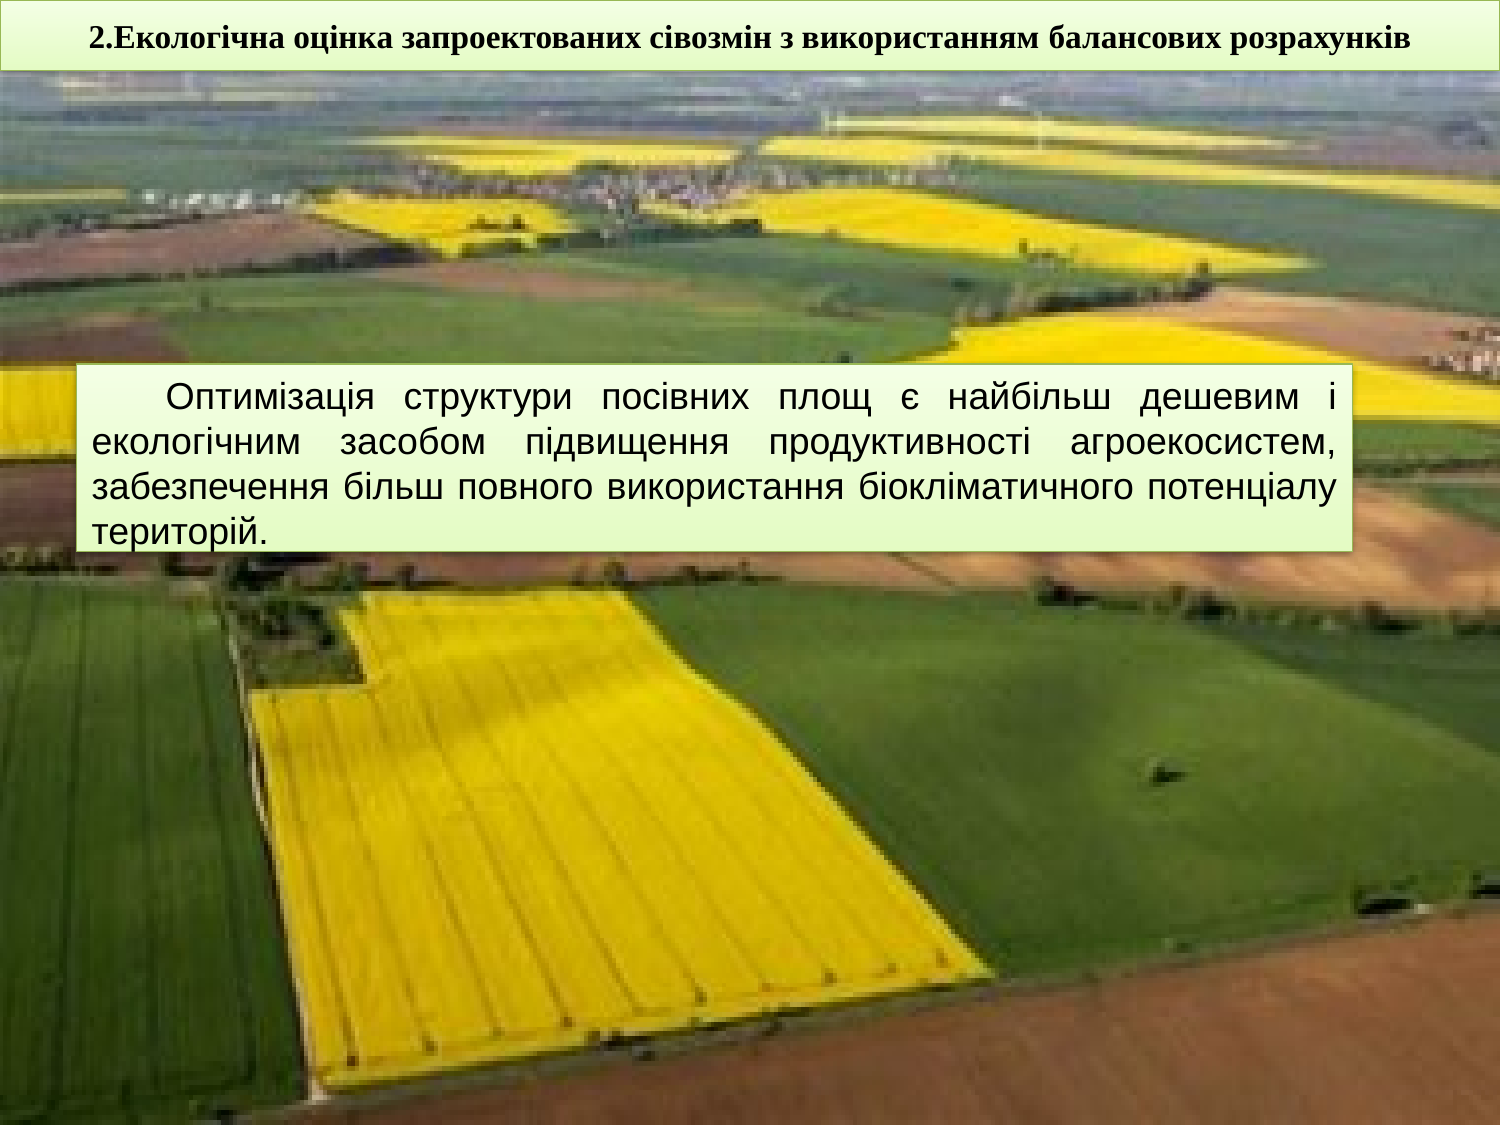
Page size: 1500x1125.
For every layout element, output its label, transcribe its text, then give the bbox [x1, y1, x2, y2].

title 2.Екологічна оцінка запроектованих сівозмін з використанням балансових розрахунків [0, 0, 1500, 71]
text_box Оптимізація структури посівних площ є найбільш дешевим і екологічним засобом підвищення продуктивності агроекосистем, забезпечення більш повного використання біокліматичного потенціалу територій. [76, 363, 1353, 552]
picture [0, 71, 1500, 1125]
